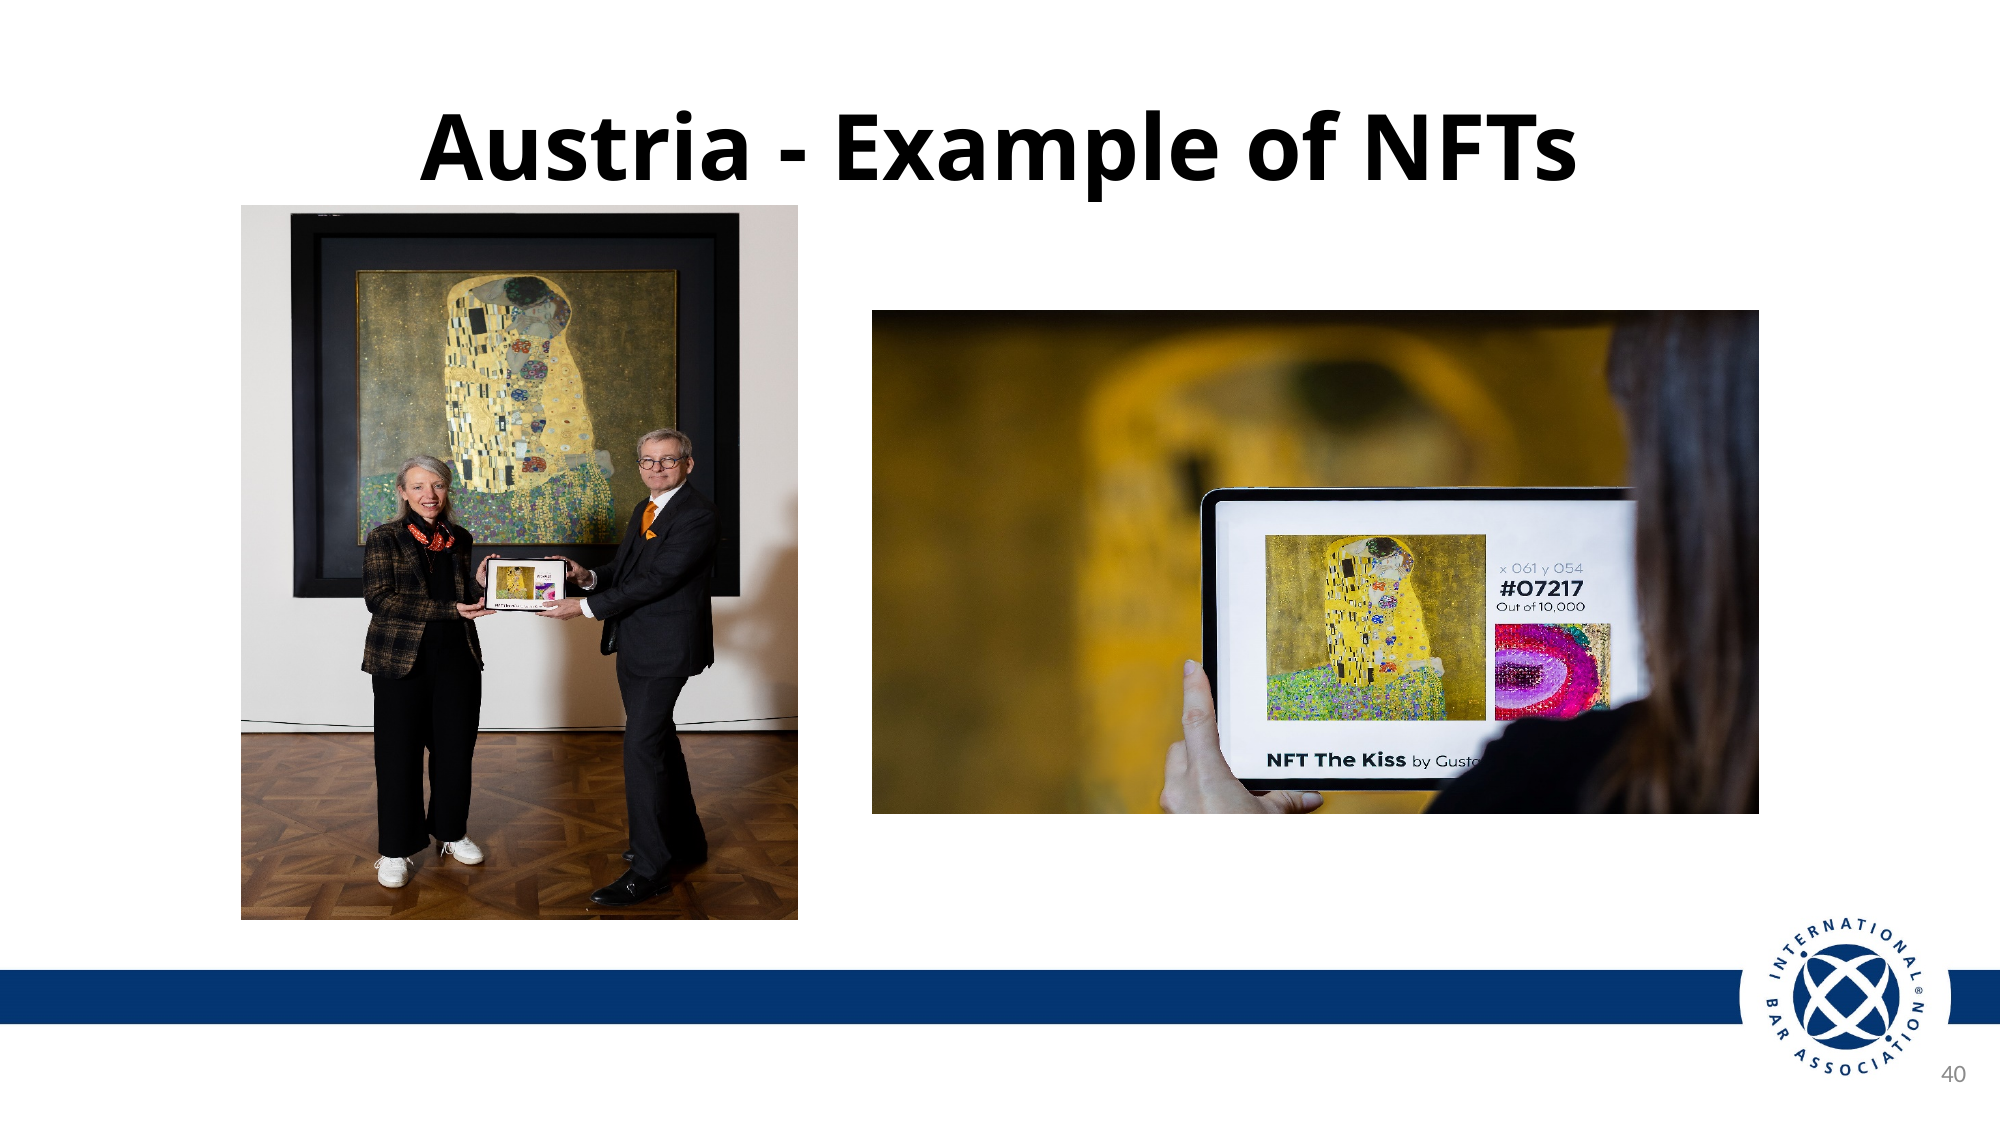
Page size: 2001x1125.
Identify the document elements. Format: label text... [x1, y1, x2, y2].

title Austria - Example of NFTs [137, 59, 1863, 243]
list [241, 205, 798, 920]
picture [0, 0, 2000, 1125]
slide_number 40 [1531, 1042, 1982, 1103]
